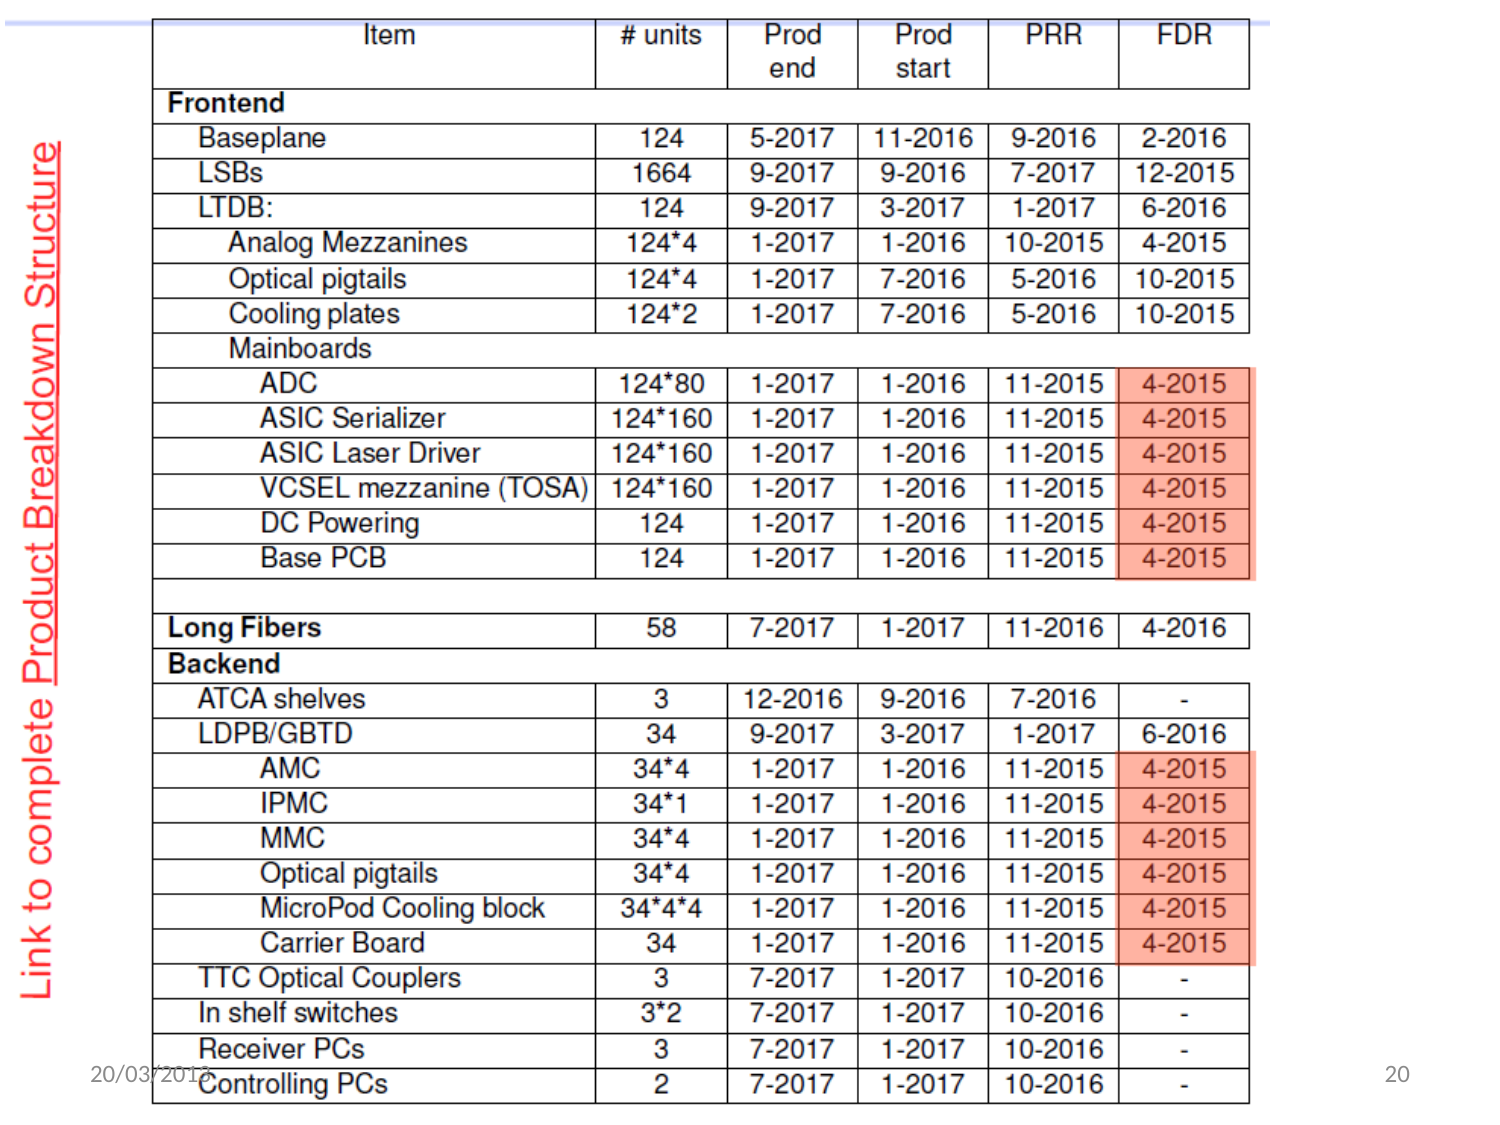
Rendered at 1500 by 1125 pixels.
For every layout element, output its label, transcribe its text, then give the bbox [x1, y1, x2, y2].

picture [5, 0, 1271, 1118]
slide_number 20 [1275, 1042, 1425, 1103]
